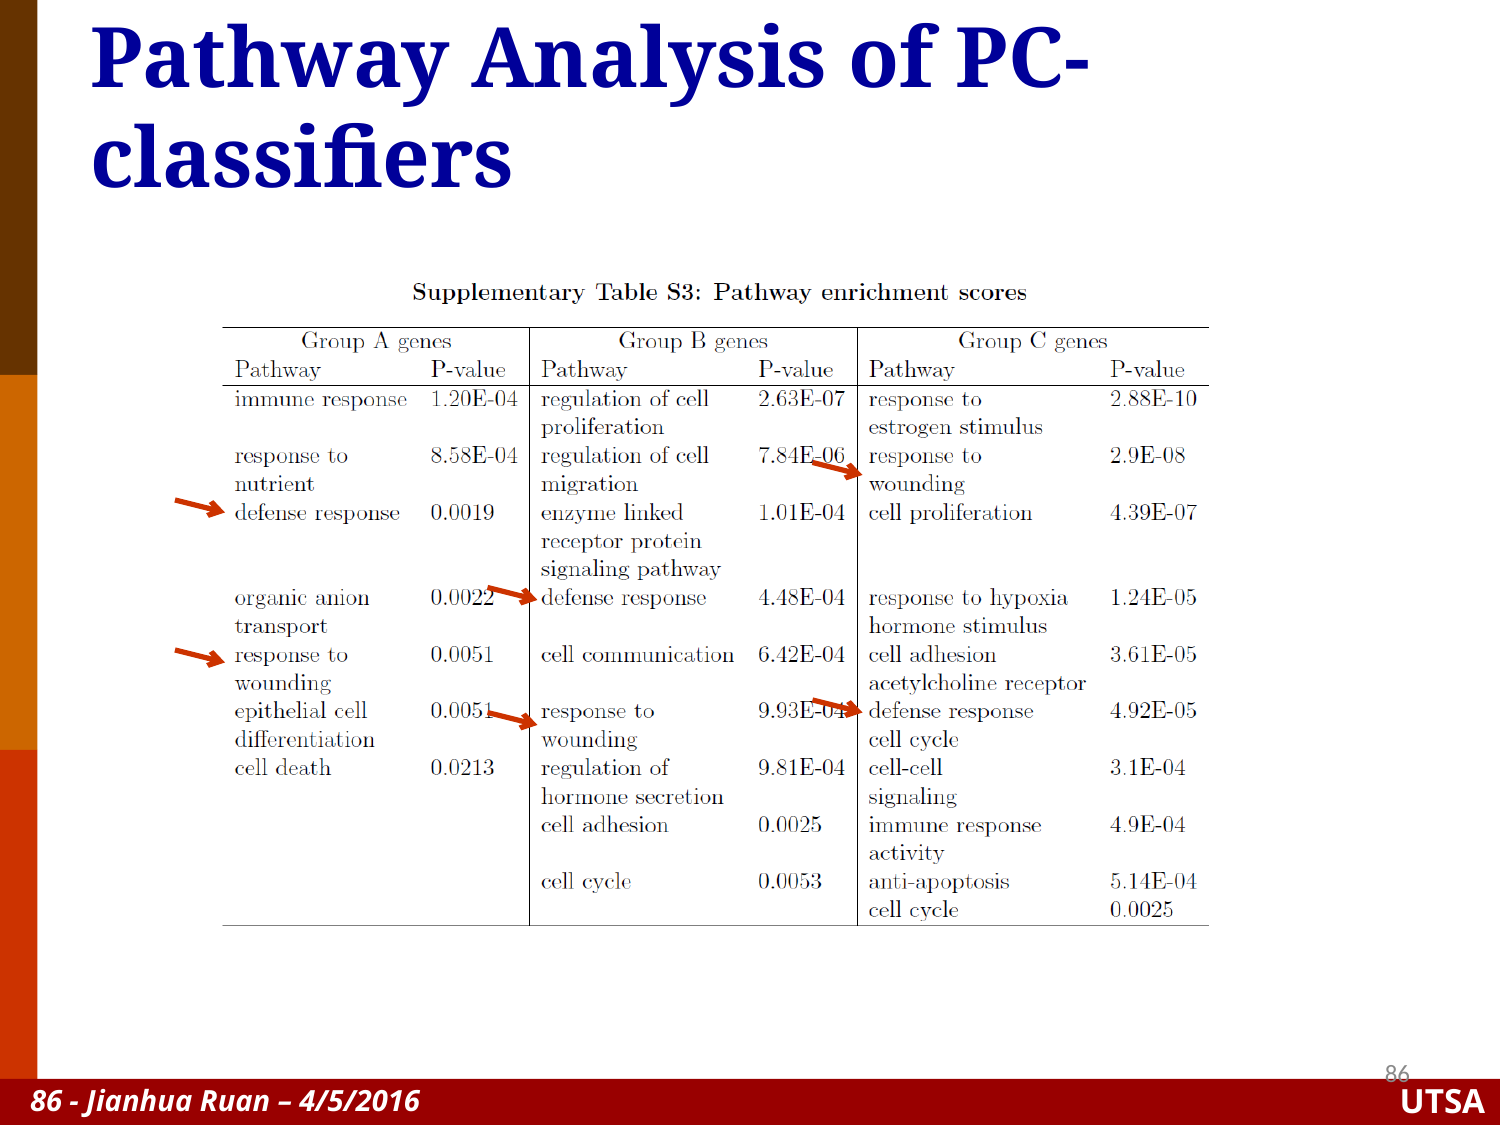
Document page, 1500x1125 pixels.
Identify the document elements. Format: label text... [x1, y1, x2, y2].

text_box 86 [1074, 1042, 1425, 1103]
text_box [487, 712, 538, 725]
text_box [812, 462, 863, 475]
title Pathway Analysis of PC-classifiers [75, 45, 1425, 163]
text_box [174, 499, 225, 513]
picture [212, 274, 1250, 952]
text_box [812, 699, 863, 713]
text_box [174, 649, 225, 663]
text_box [487, 587, 538, 600]
